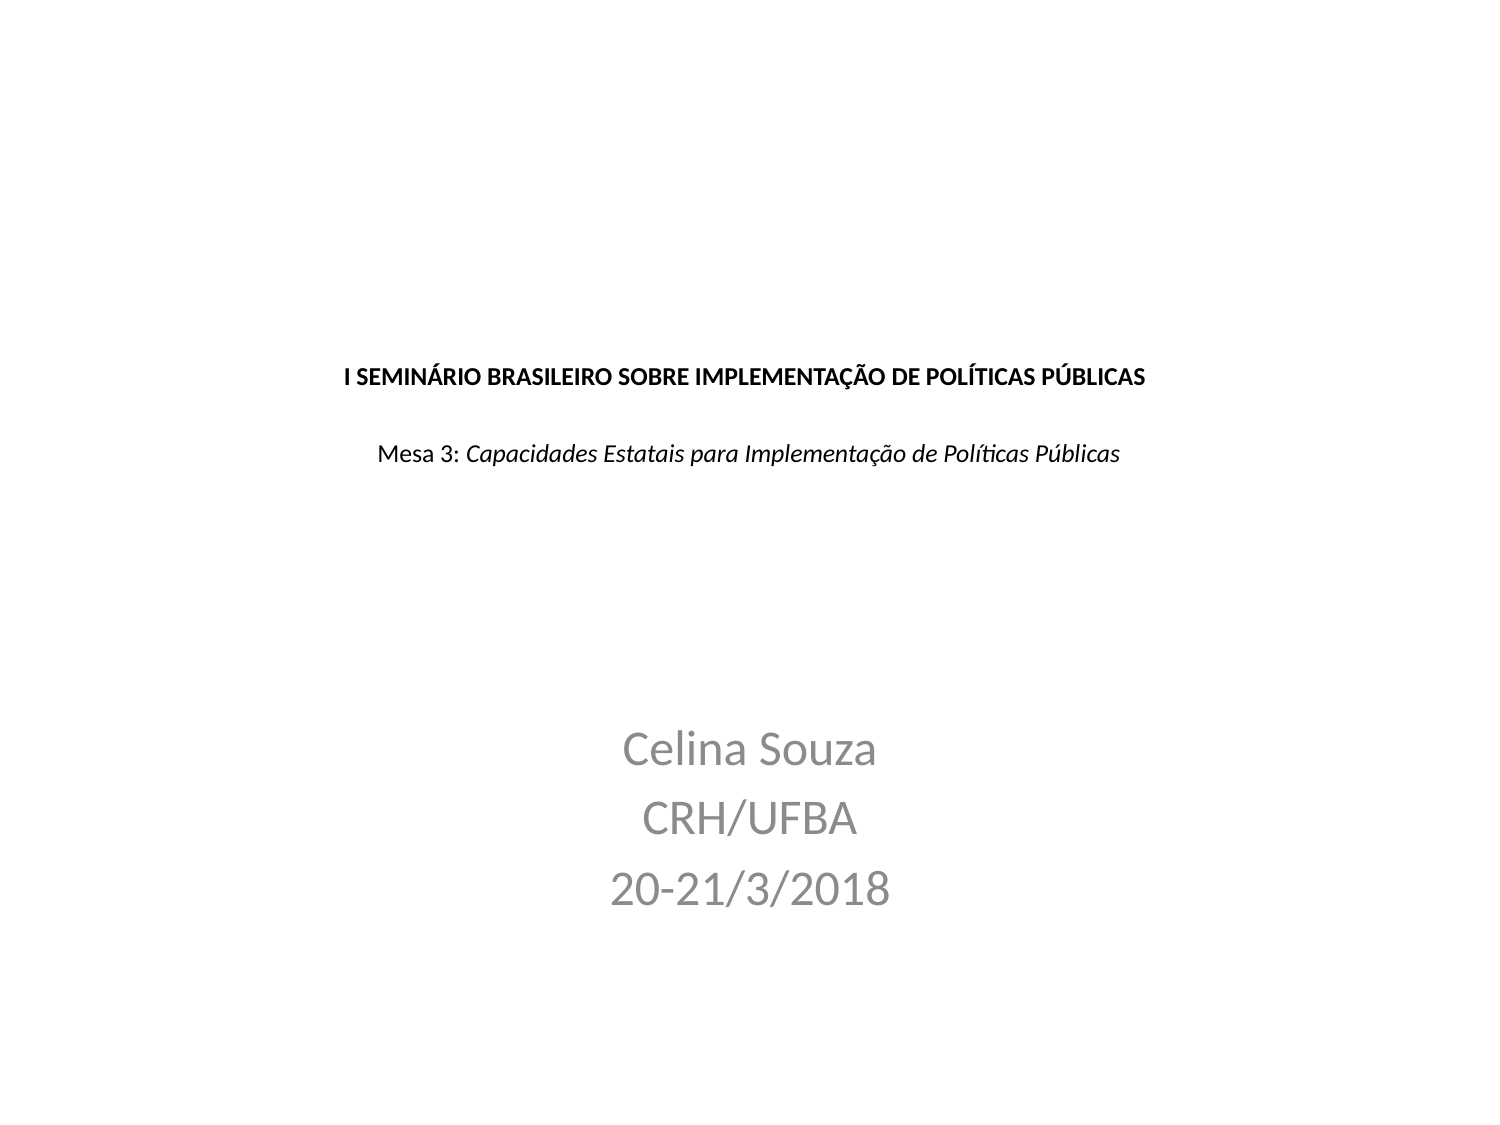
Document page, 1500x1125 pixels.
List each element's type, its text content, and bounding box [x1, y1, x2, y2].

subtitle Celina Souza CRH/UFBA 20-21/3/2018 [225, 637, 1275, 925]
title I SEMINÁRIO BRASILEIRO SOBRE IMPLEMENTAÇÃO DE POLÍTICAS PÚBLICAS Mesa 3: Capacidades Estatais para Implementação de Políticas Públicas [112, 278, 1388, 521]
